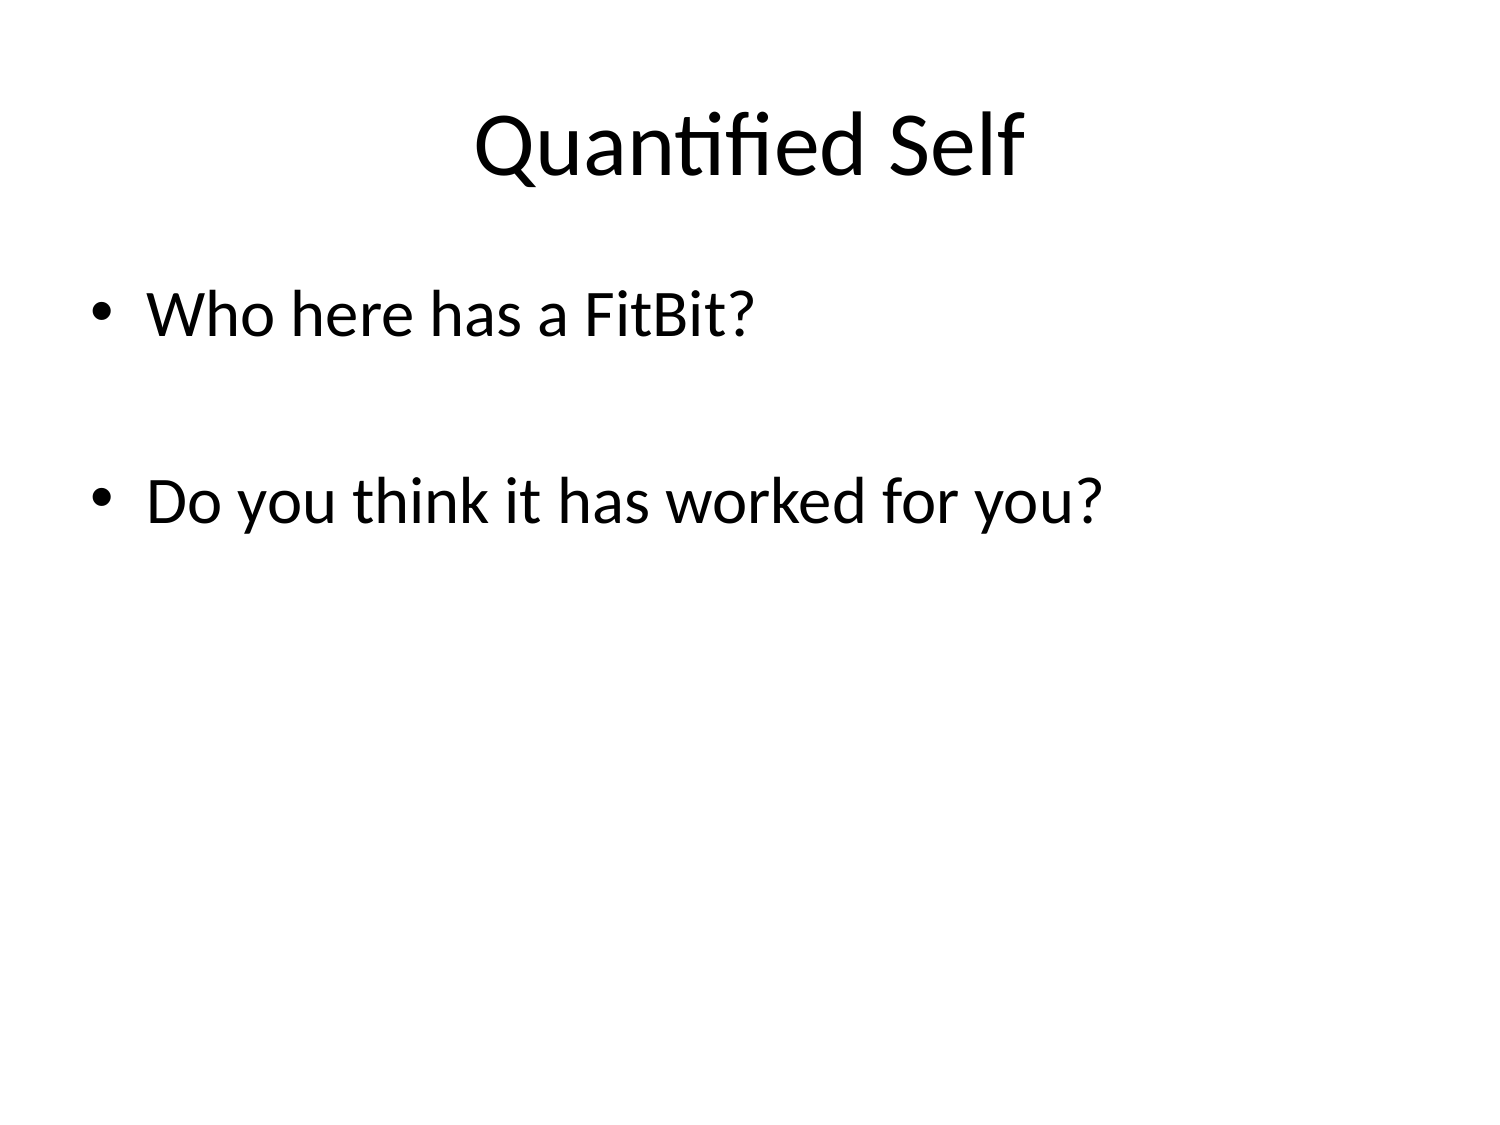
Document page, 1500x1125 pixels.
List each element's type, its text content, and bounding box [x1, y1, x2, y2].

list Who here has a FitBit? Do you think it has worked for you? [75, 262, 1425, 1005]
title Quantified Self [75, 45, 1425, 233]
